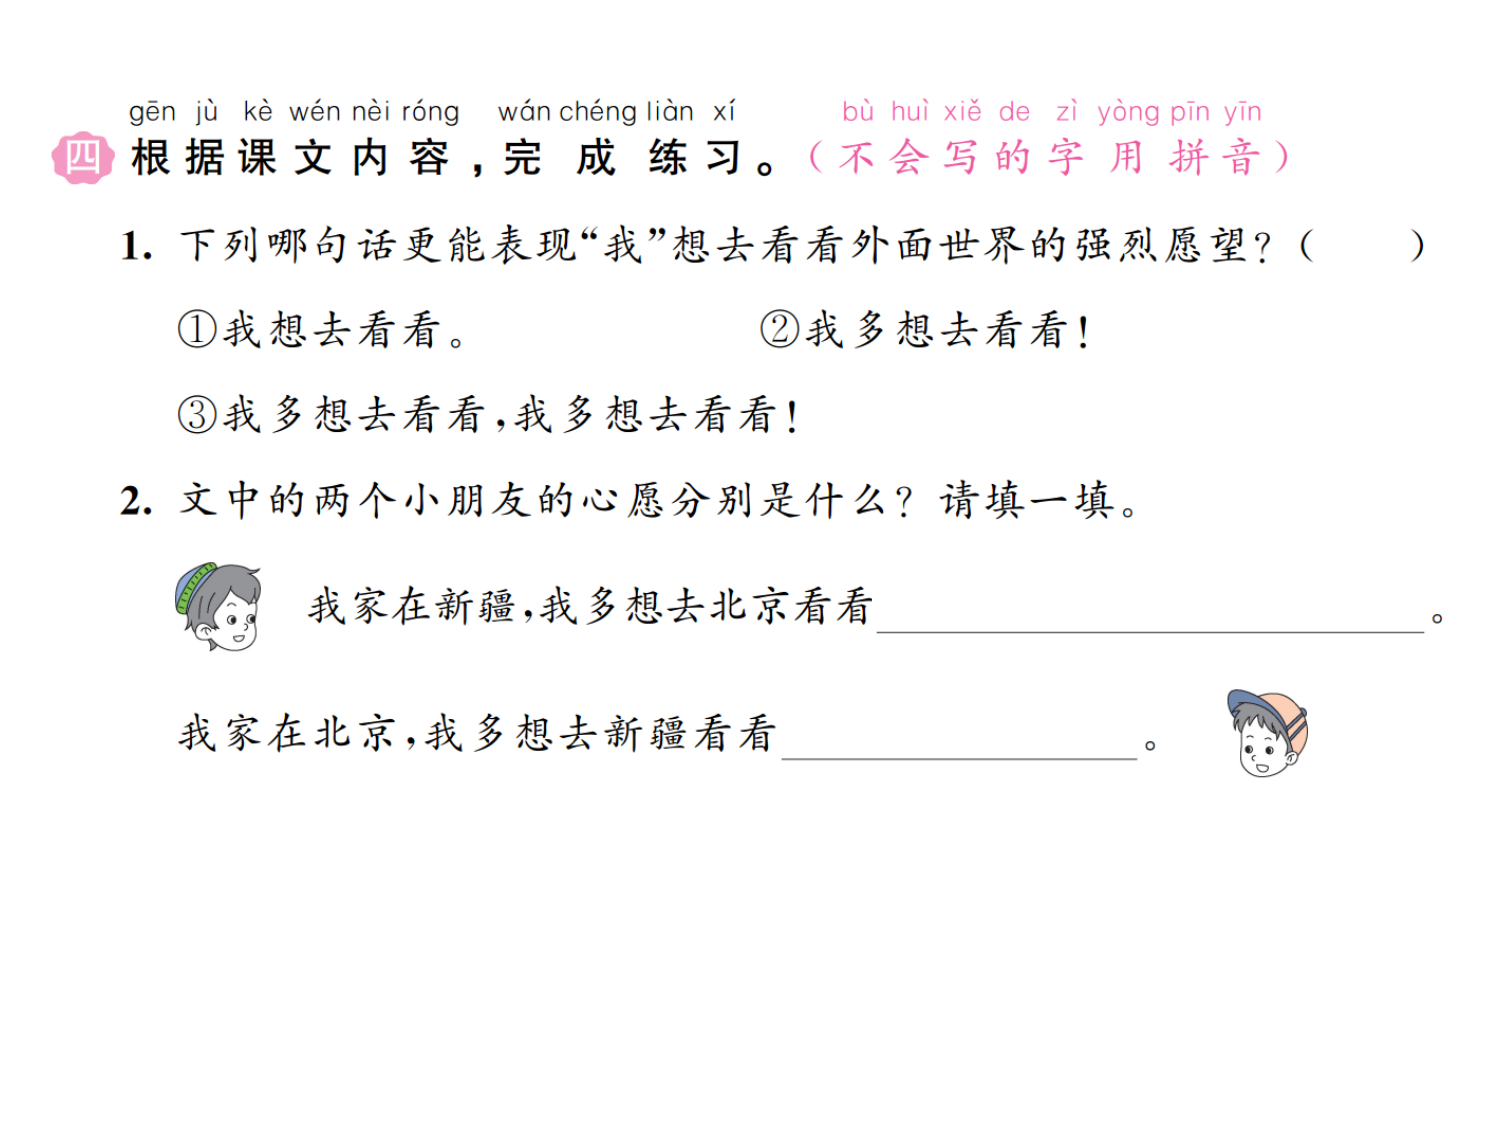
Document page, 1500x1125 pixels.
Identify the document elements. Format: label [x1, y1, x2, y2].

picture [41, 89, 1459, 790]
